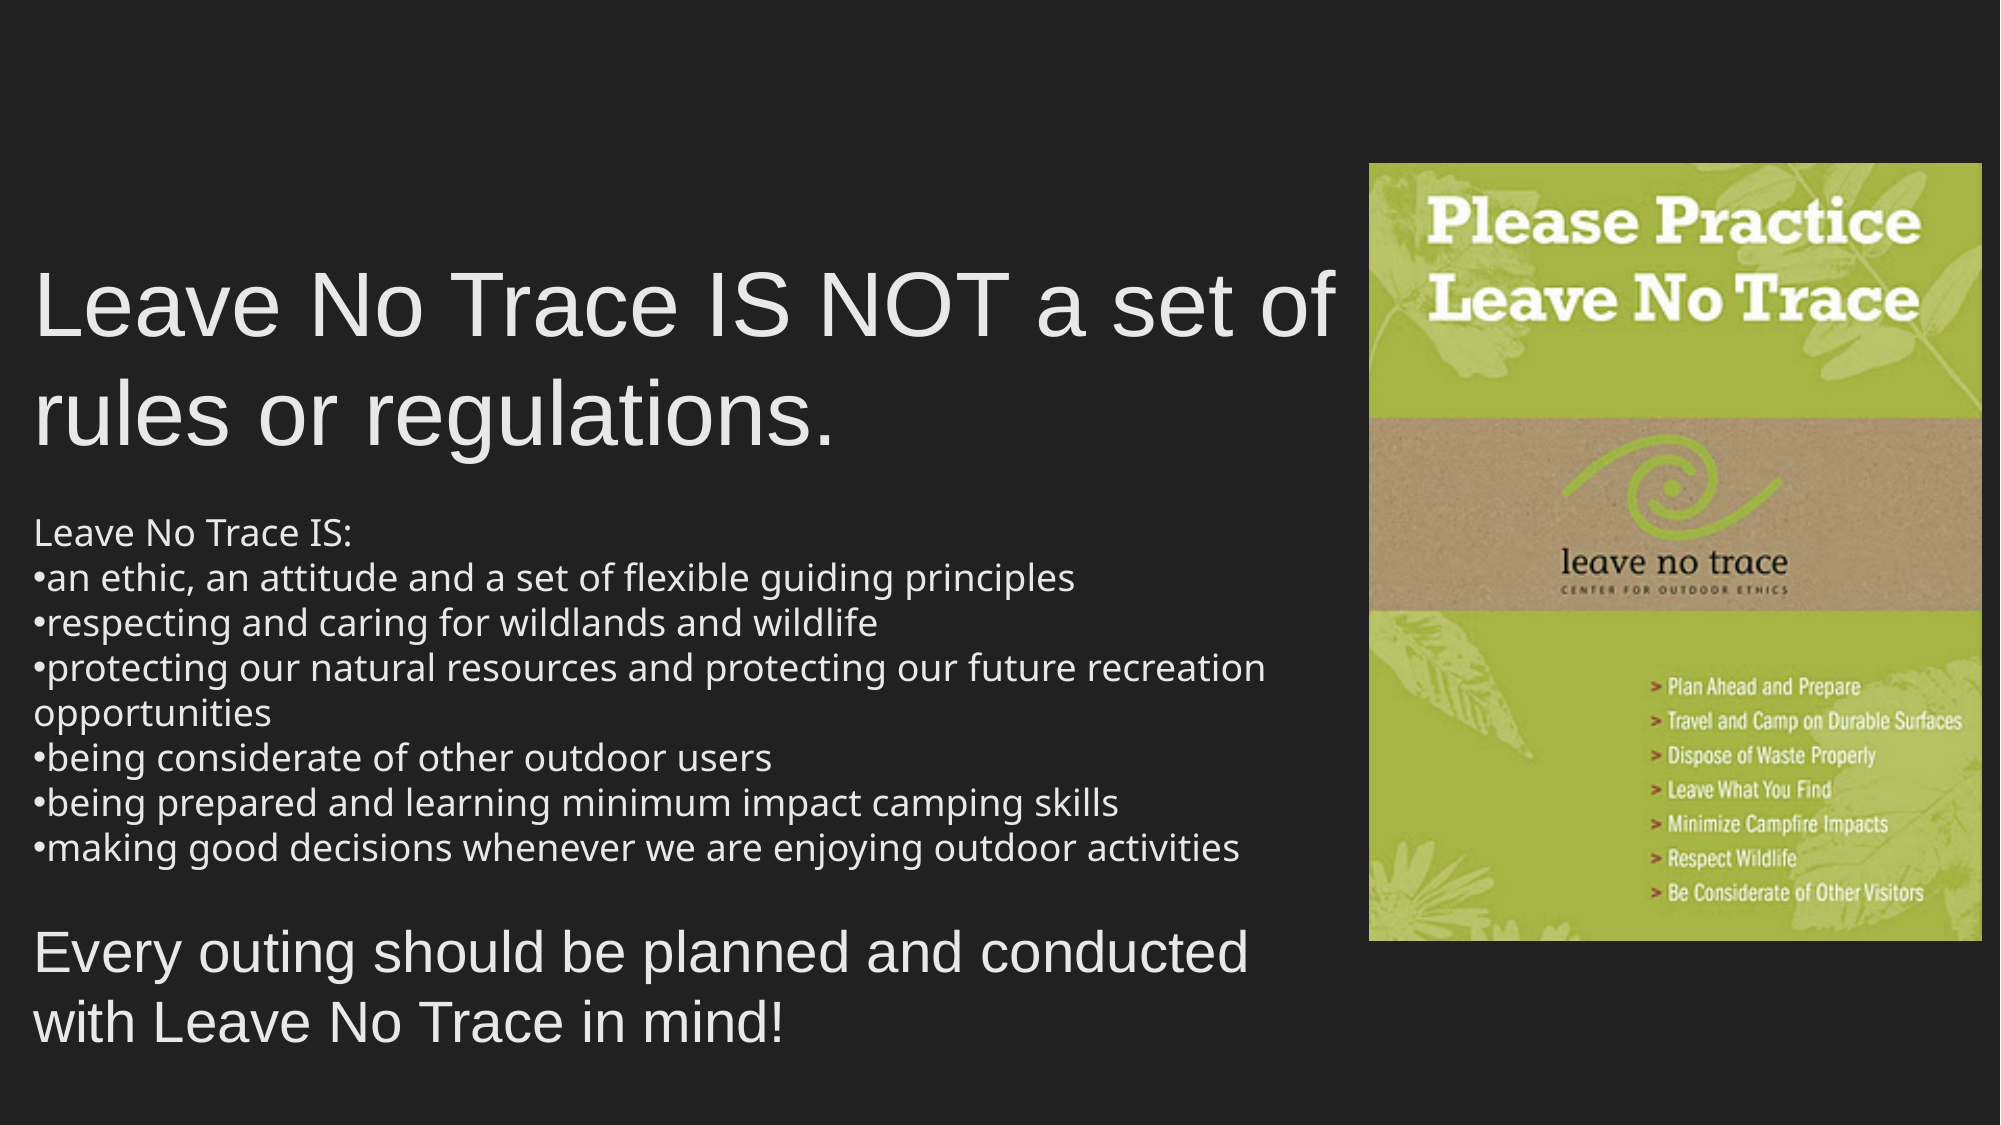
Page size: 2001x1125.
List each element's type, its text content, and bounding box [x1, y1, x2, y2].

text_box Leave No Trace IS NOT a set of rules or regulations. Leave No Trace IS: an ethic, an attitude and a set of flexible guiding principles respecting and caring for wildlands and wildlife protecting our natural resources and protecting our future recreation opportunities being considerate of other outdoor users being prepared and learning minimum impact camping skills making good decisions whenever we are enjoying outdoor activities Every outing should be planned and conducted with Leave No Trace in mind! [18, 236, 1367, 1062]
picture [1368, 163, 1982, 941]
